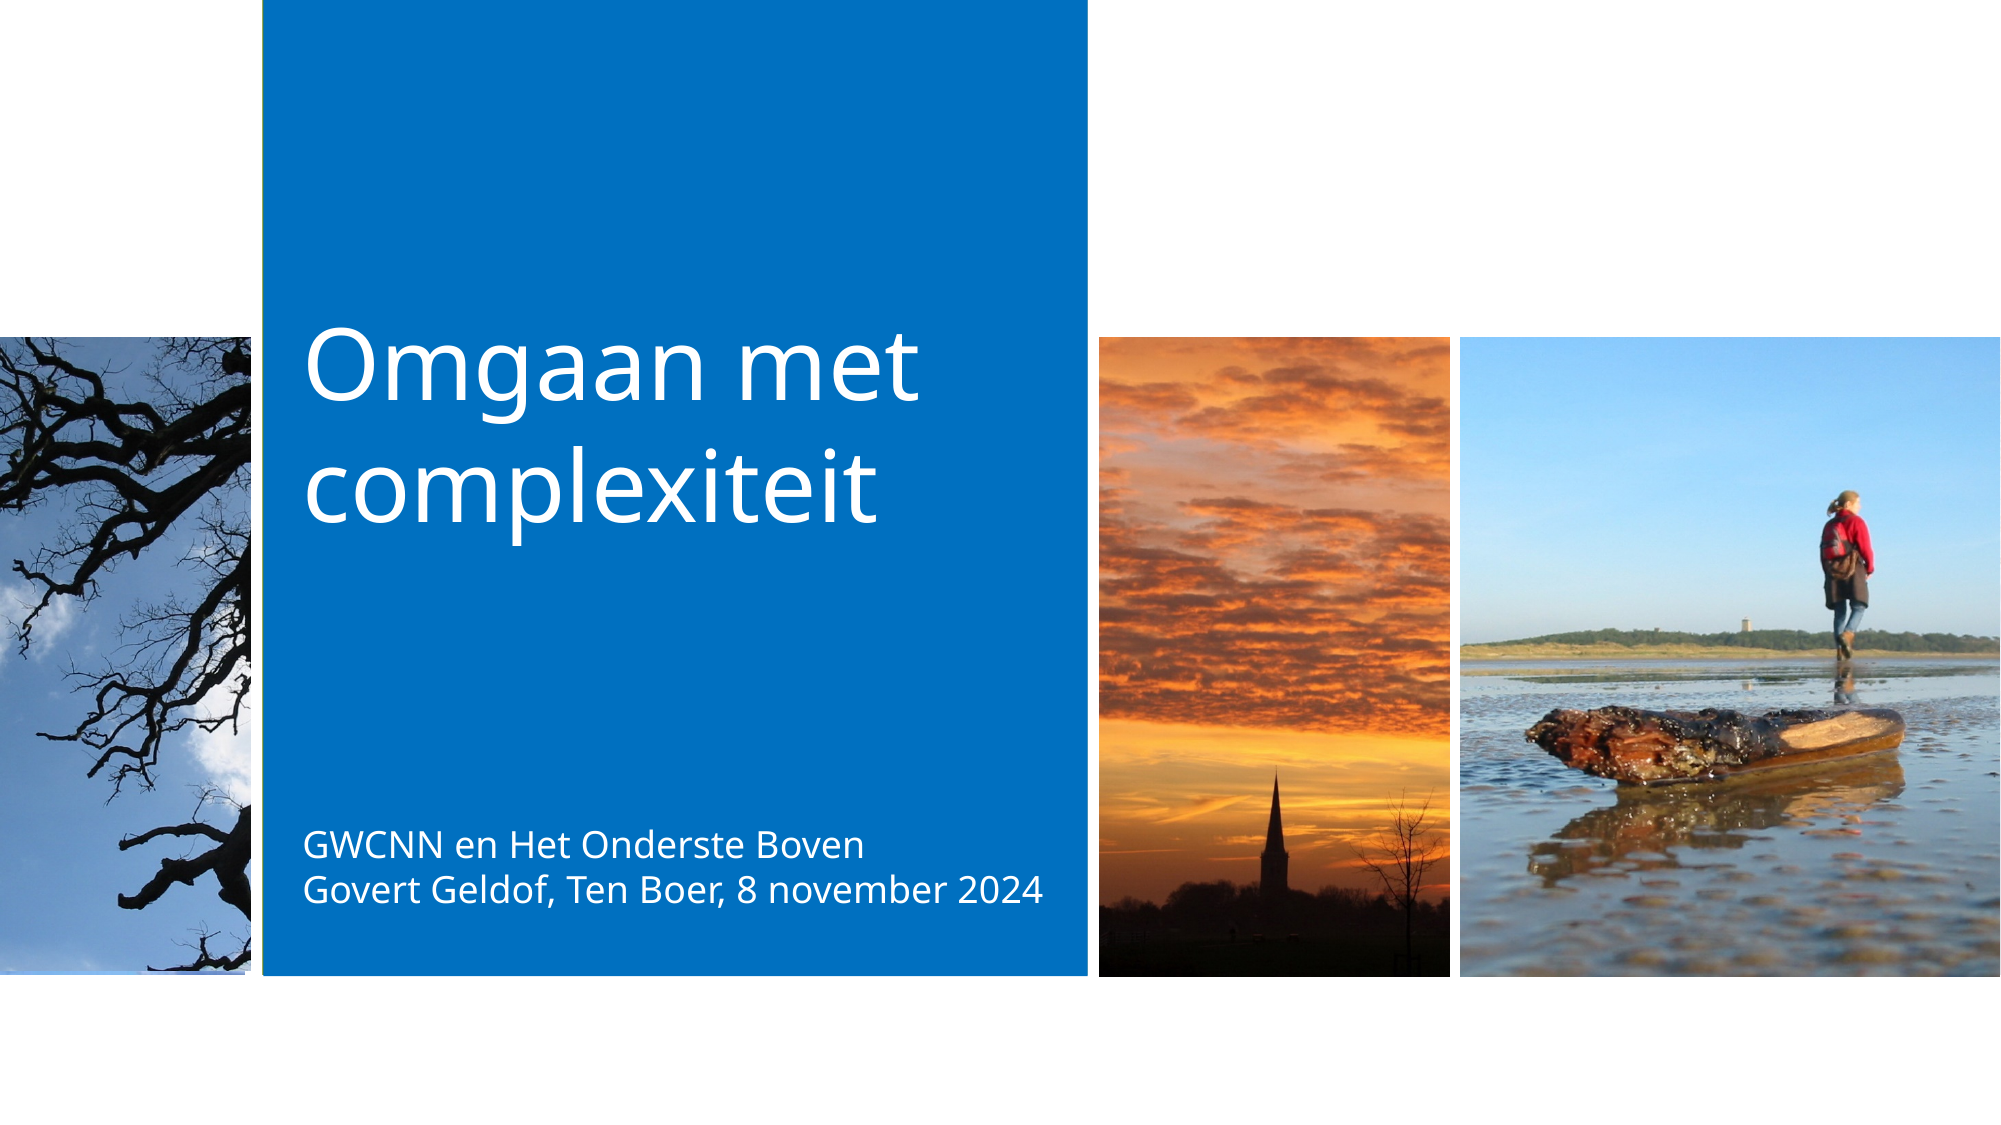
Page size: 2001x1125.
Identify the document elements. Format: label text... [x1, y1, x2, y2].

picture [1460, 337, 2001, 977]
title Omgaan met complexiteit [287, 31, 1083, 813]
picture [1099, 337, 1450, 977]
text_box [262, 0, 1089, 977]
subtitle GWCNN en Het Onderste Boven Govert Geldof, Ten Boer, 8 november 2024 [287, 813, 1083, 934]
picture [0, 337, 251, 975]
